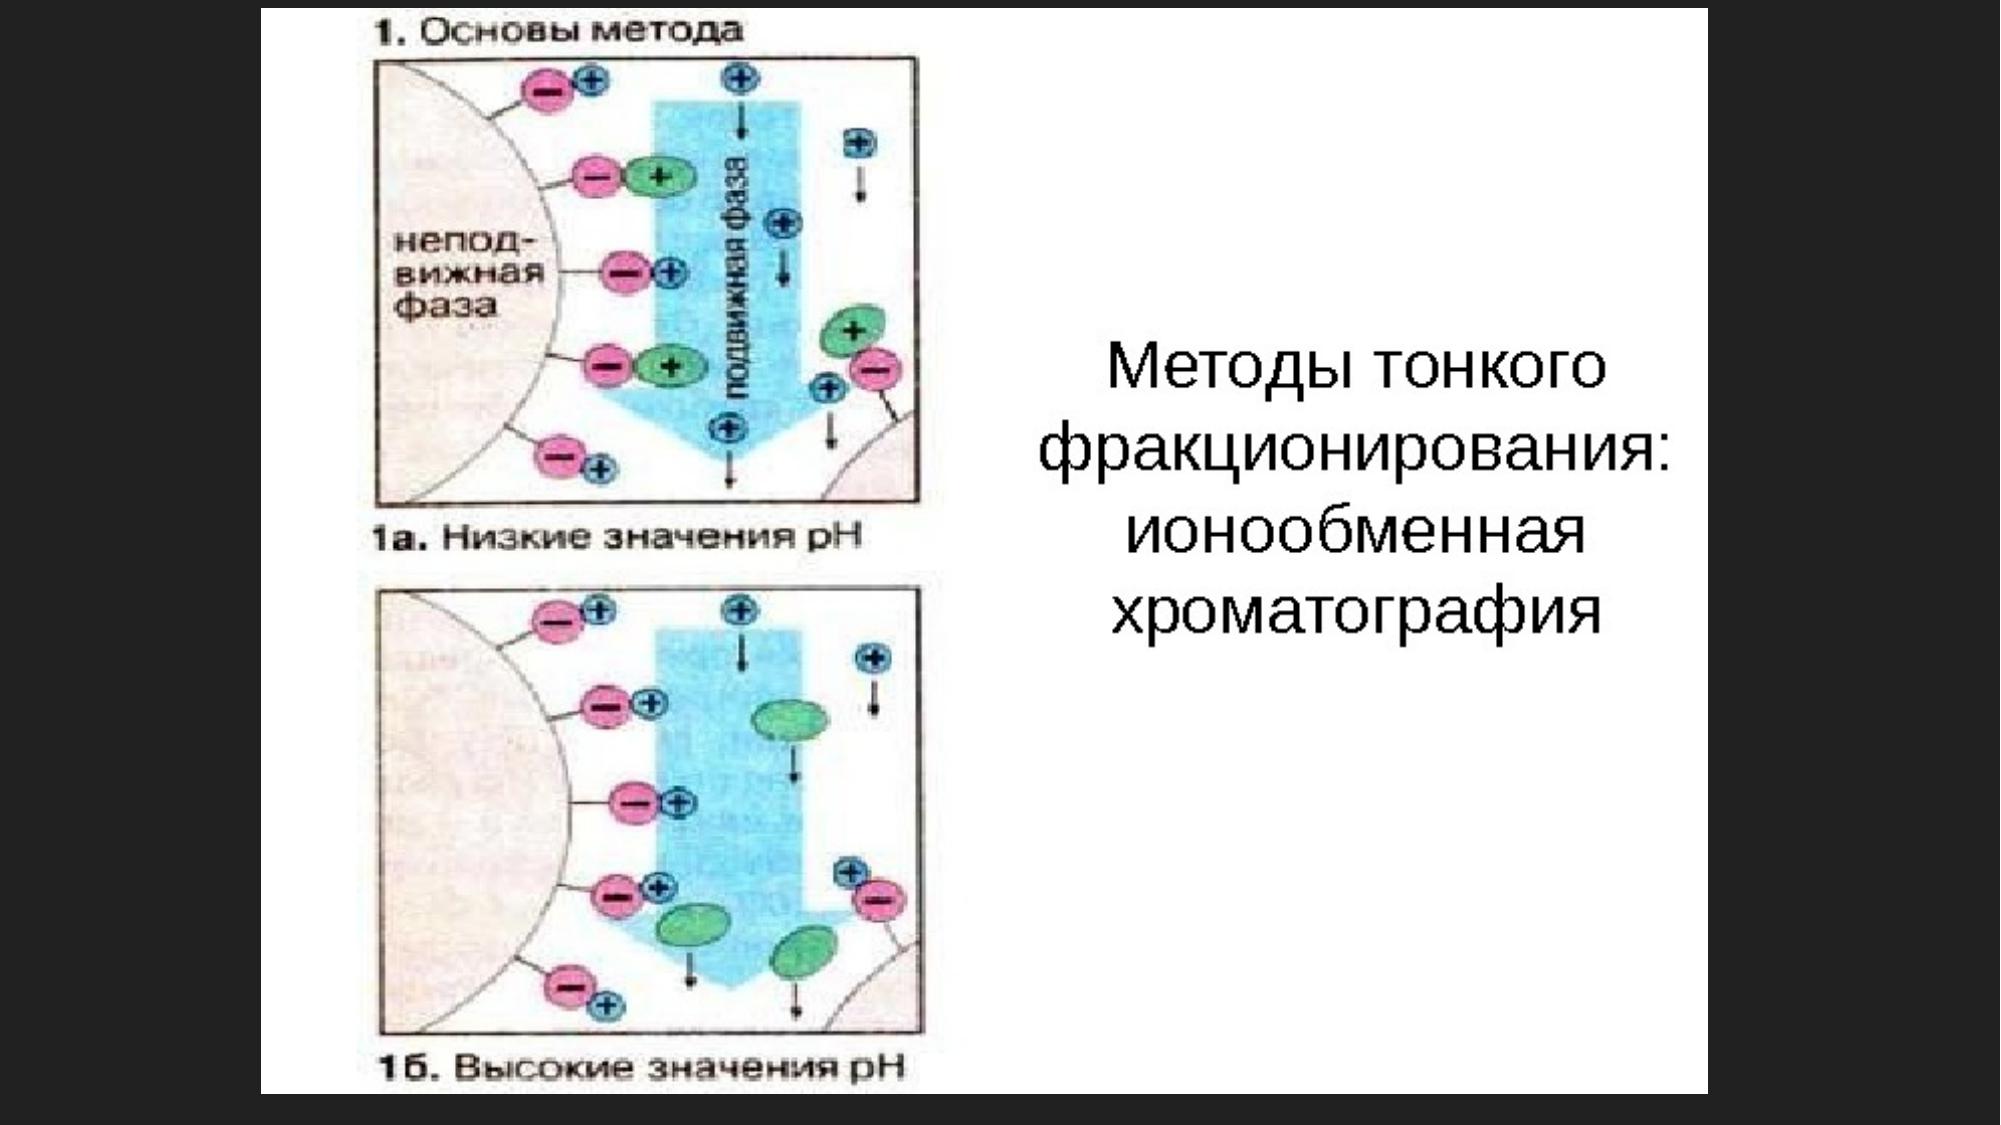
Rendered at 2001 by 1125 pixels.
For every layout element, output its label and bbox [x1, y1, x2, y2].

picture [261, 8, 1709, 1094]
